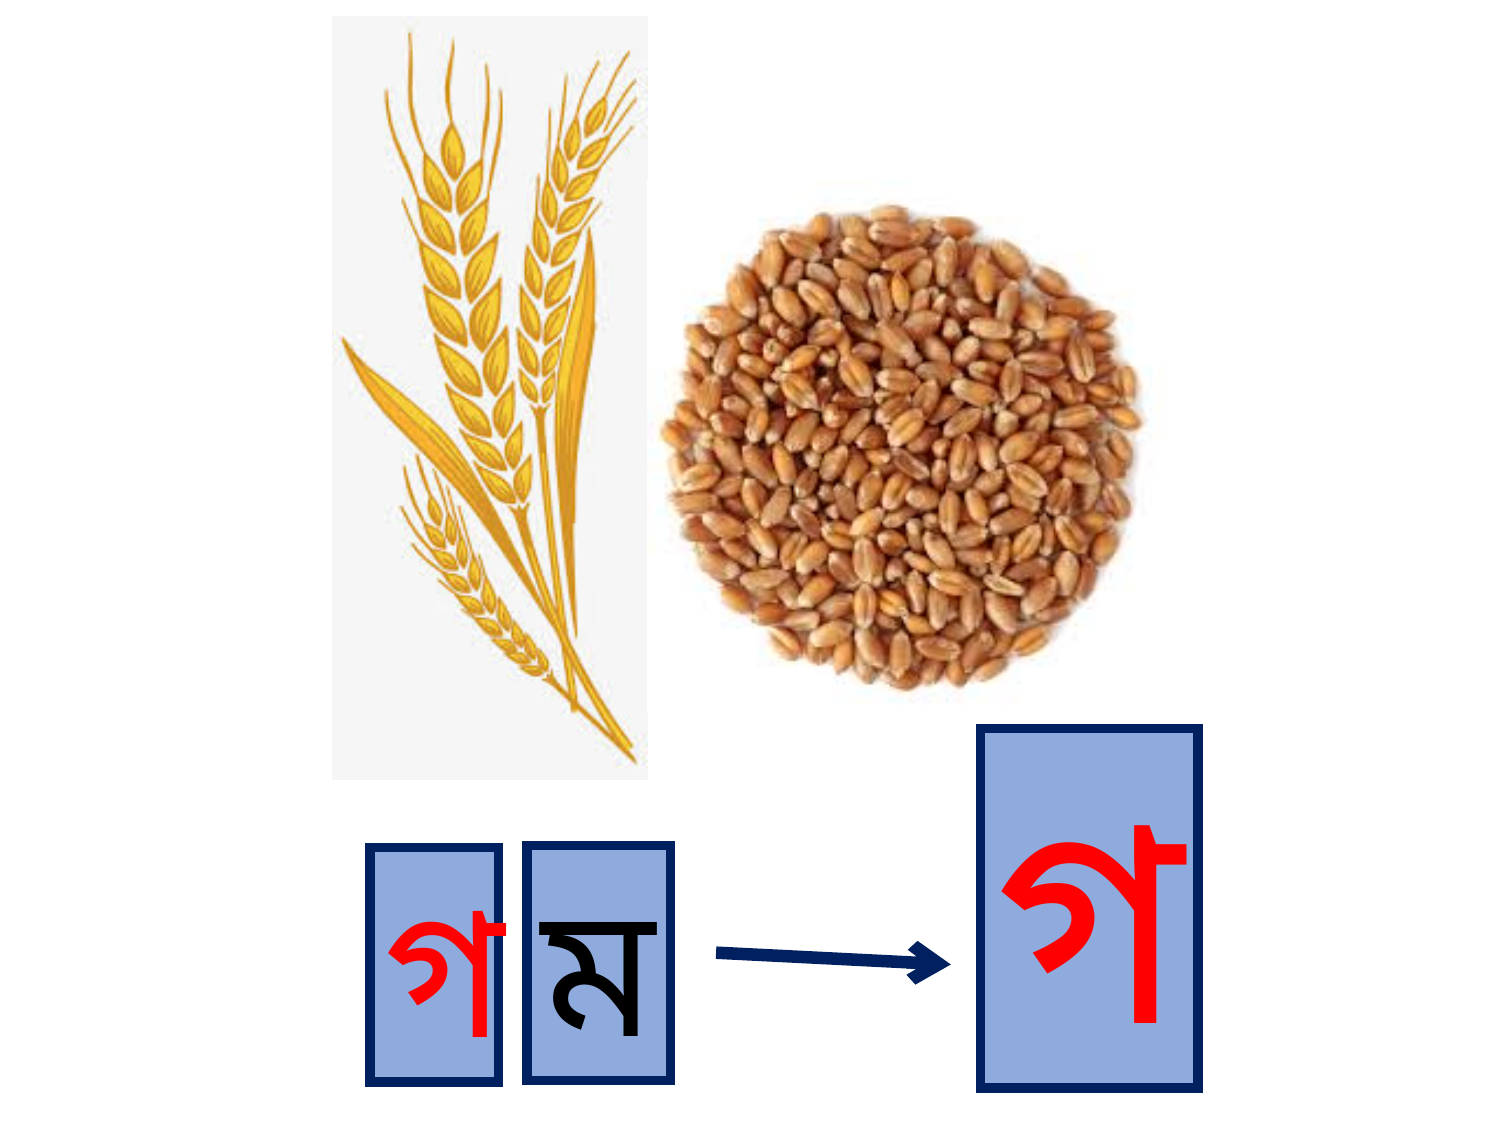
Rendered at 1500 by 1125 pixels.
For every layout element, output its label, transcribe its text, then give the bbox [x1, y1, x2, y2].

text_box গ [368, 846, 500, 1083]
text_box ম [525, 844, 672, 1082]
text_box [715, 952, 951, 965]
text_box গ [979, 727, 1200, 1090]
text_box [332, 16, 1164, 780]
